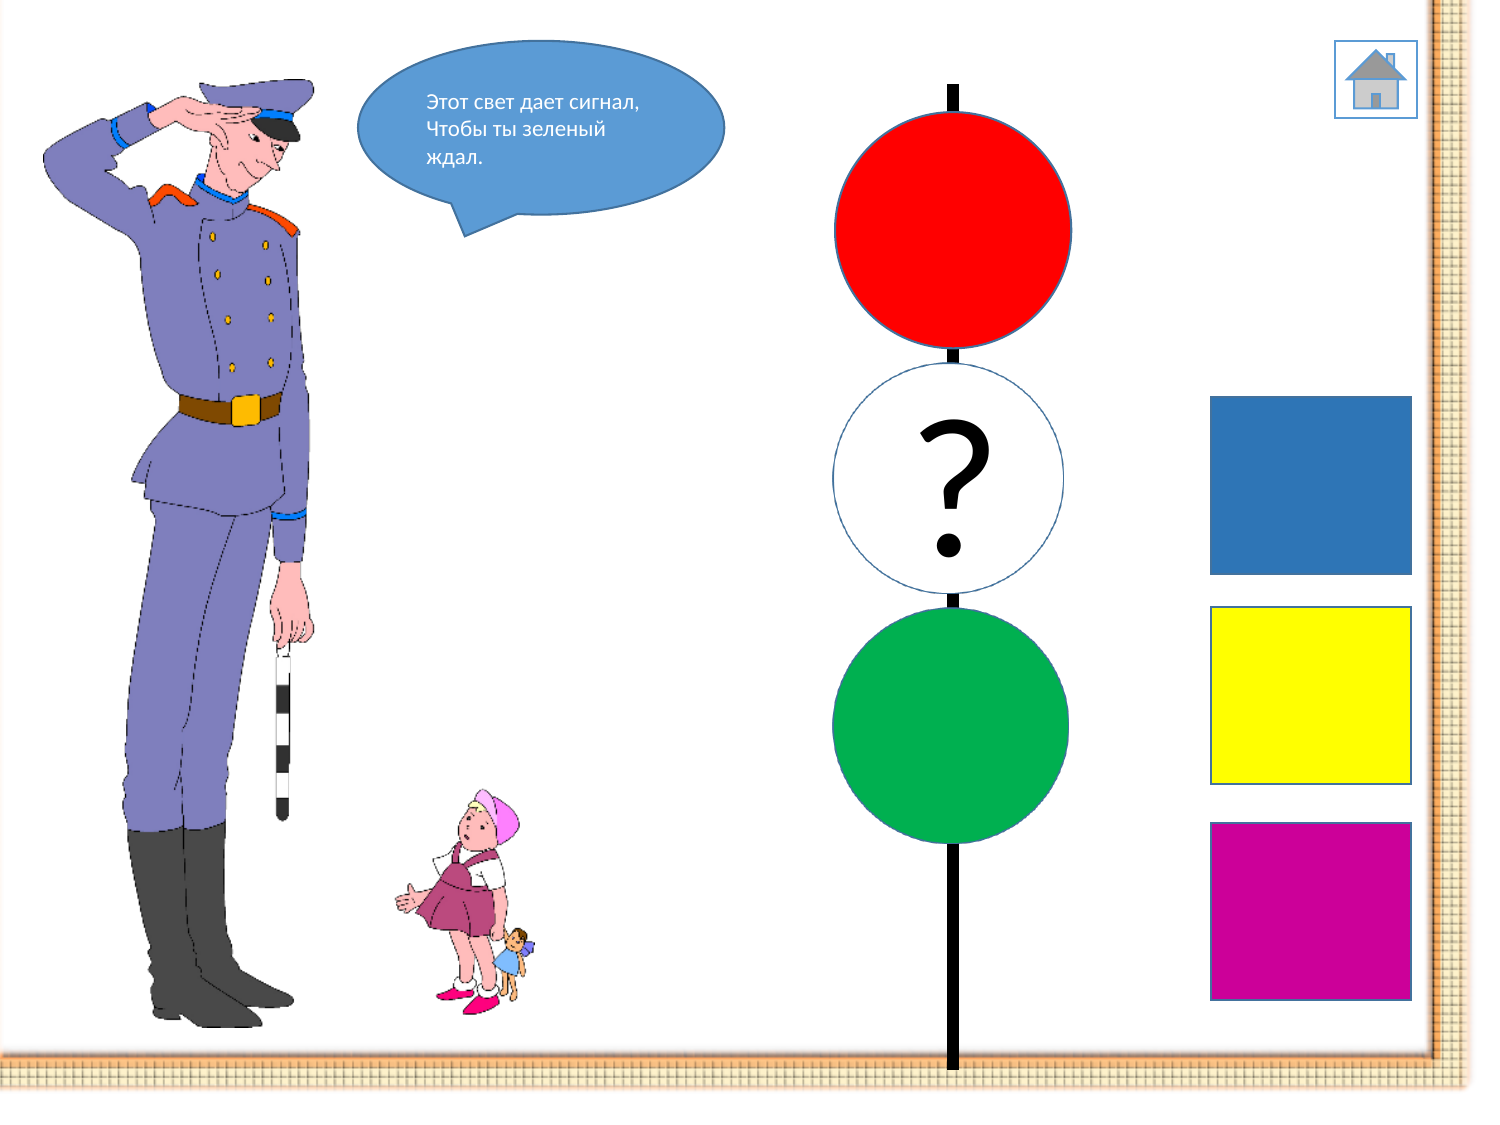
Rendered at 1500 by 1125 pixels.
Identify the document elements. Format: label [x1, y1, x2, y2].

text_box [832, 83, 1072, 1071]
picture [0, 0, 1486, 1100]
